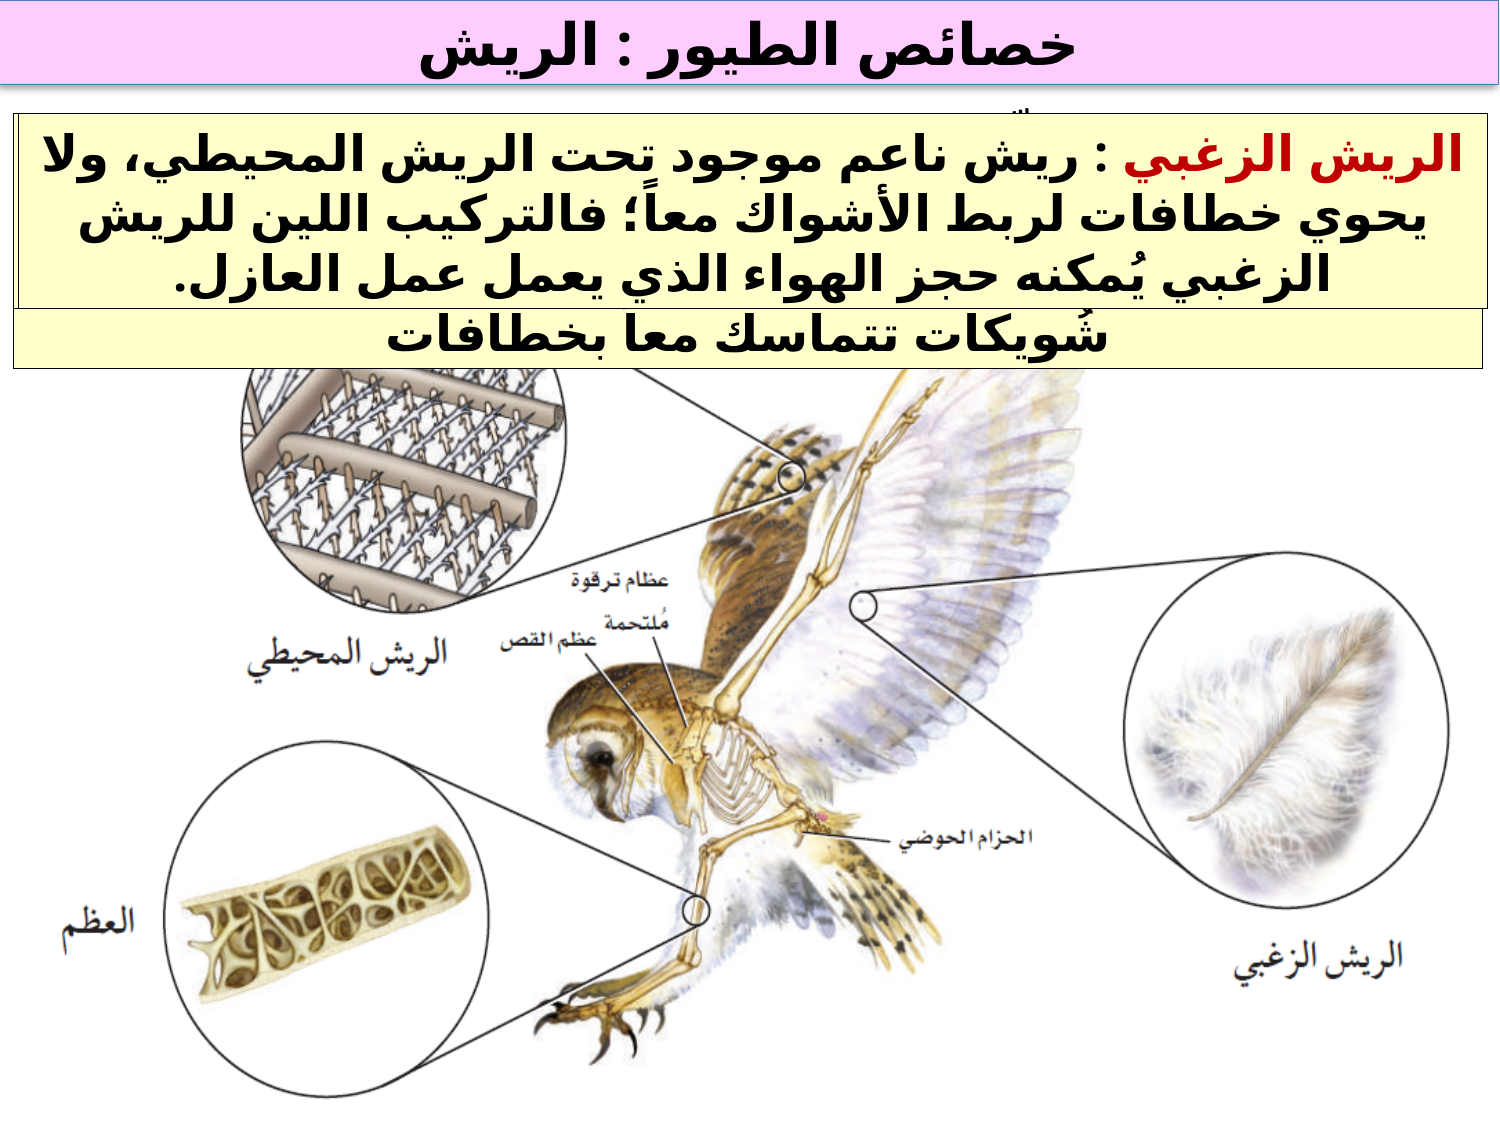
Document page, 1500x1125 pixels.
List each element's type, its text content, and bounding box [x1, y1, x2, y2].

picture [2, 231, 1500, 1125]
text_box خصائص الطيور : الريش [0, 0, 1499, 85]
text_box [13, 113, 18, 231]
text_box الريش الزغبي : ريش ناعم موجود تحت الريش المحيطي، ولا يحوي خطافات لربط الأشواك معاً؛ فالتركيب اللين للريش الزغبي يُمكنه حجز الهواء الذي يعمل عمل العازل. [18, 113, 1488, 231]
